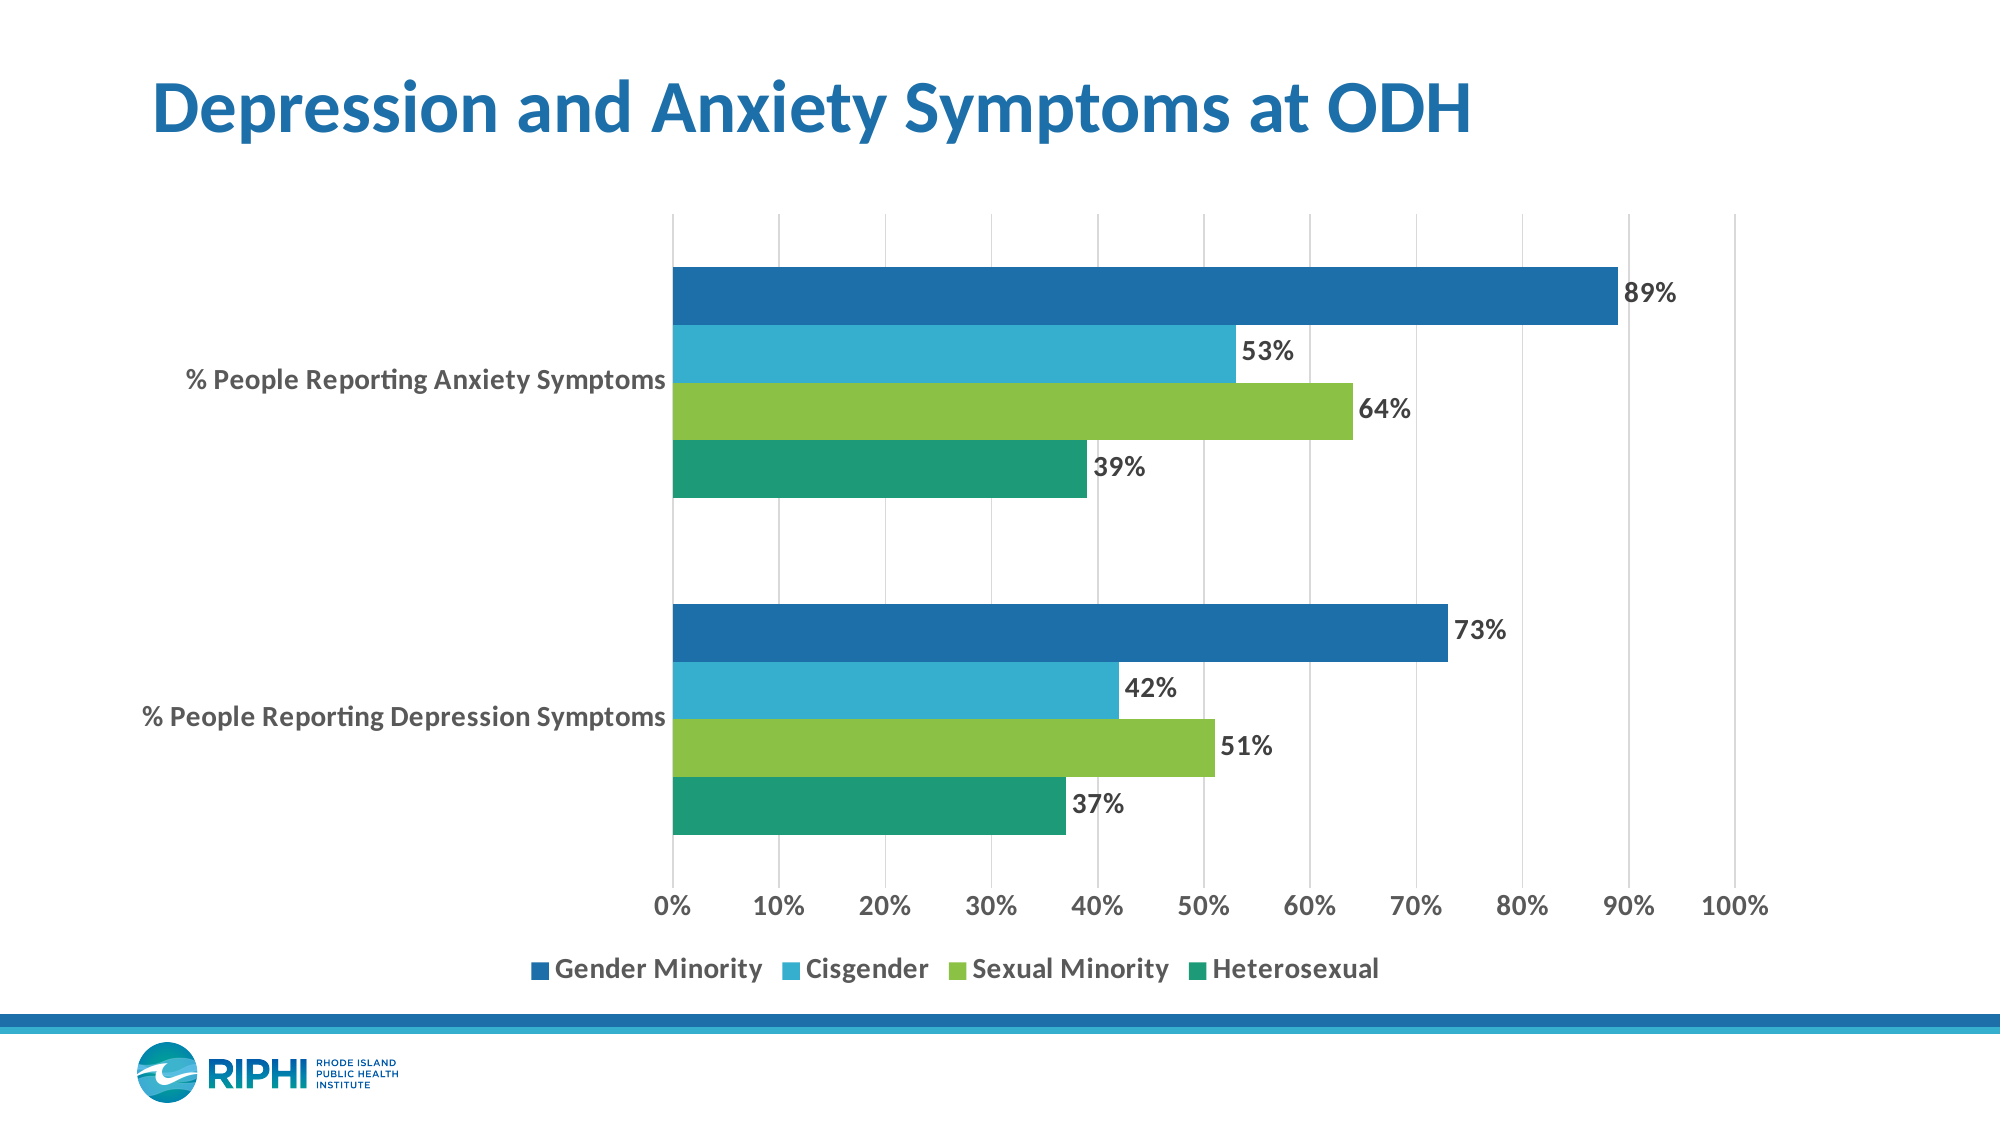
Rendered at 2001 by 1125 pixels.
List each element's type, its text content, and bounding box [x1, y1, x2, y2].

picture [137, 1042, 398, 1103]
chart [108, 198, 1804, 993]
title Depression and Anxiety Symptoms at ODH [137, 0, 1863, 218]
